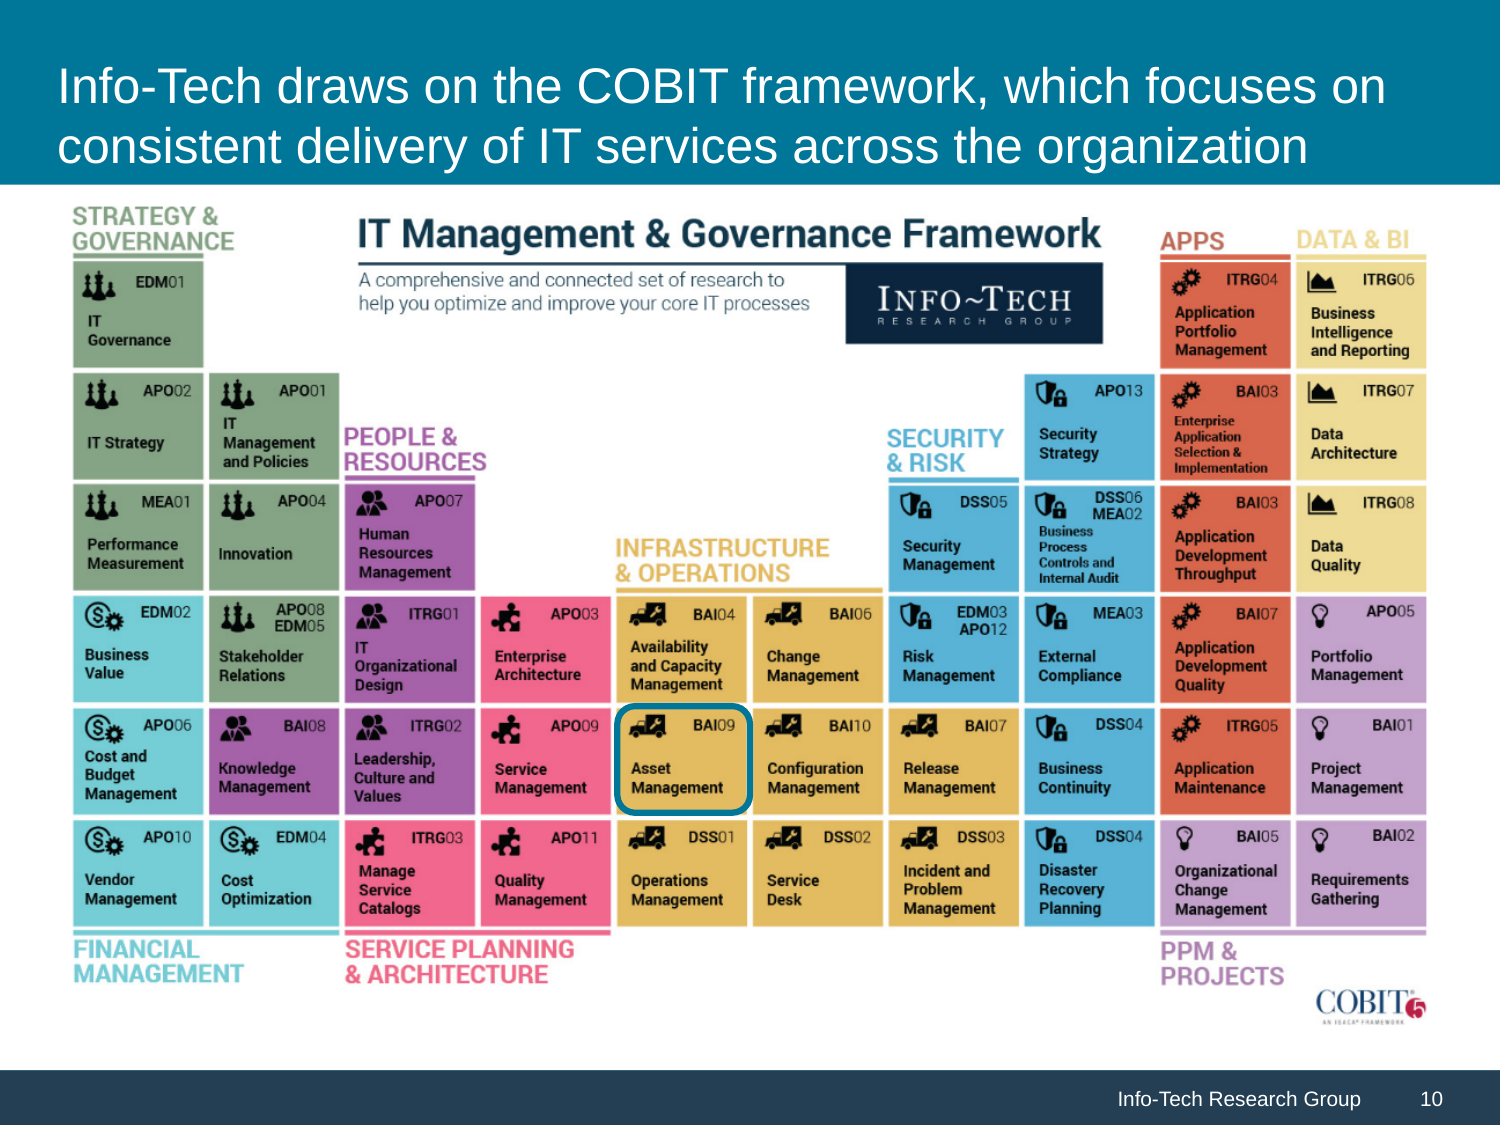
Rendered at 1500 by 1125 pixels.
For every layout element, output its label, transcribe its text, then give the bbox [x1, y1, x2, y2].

picture [60, 186, 1439, 1032]
title Info-Tech draws on the COBIT framework, which focuses on consistent delivery of IT services across the organization [41, 41, 1457, 187]
